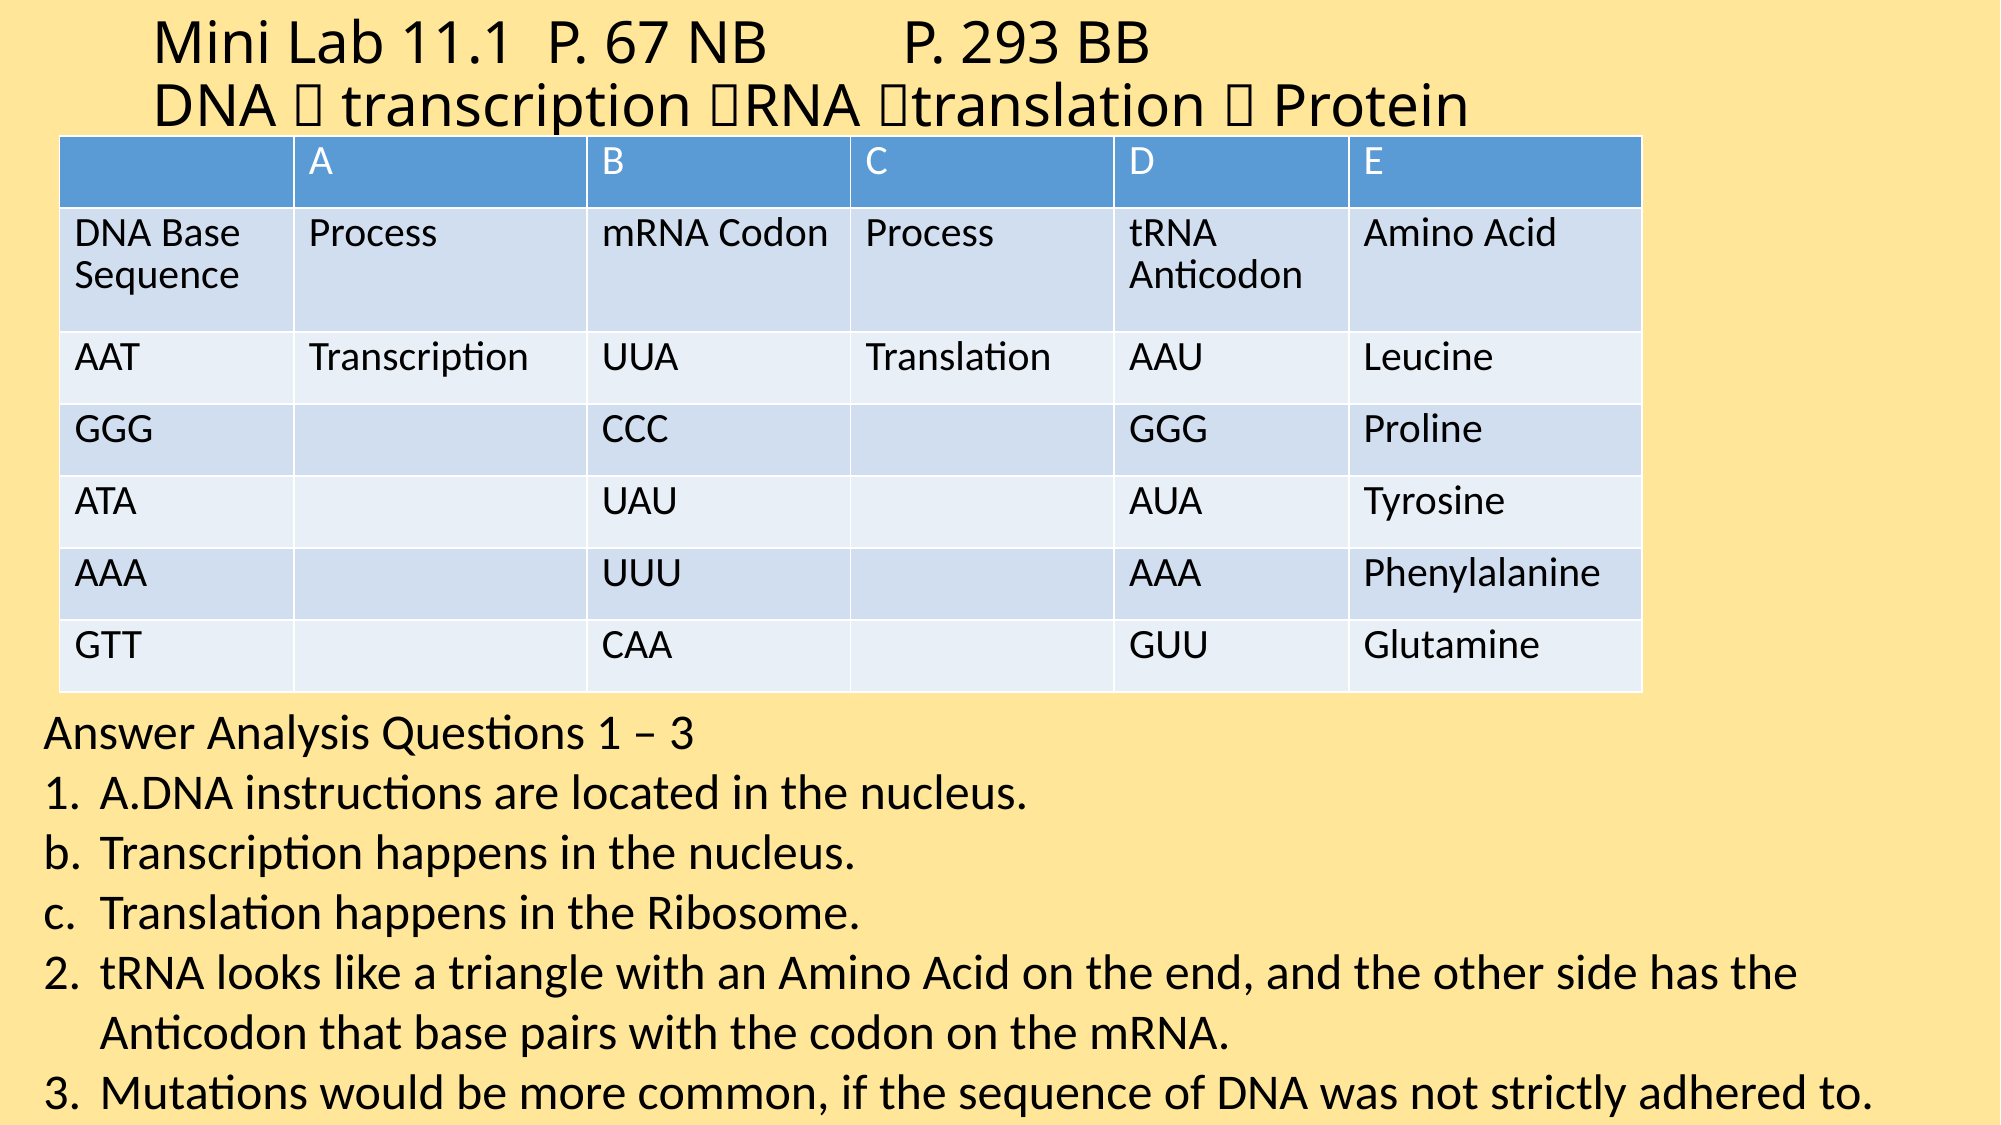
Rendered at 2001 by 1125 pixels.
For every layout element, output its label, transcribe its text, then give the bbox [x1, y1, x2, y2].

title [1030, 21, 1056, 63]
table_cell [295, 549, 586, 619]
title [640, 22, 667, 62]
table_cell [295, 405, 586, 475]
table_cell Tyrosine [1350, 477, 1641, 547]
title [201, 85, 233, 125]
table_header D [1115, 137, 1348, 207]
table_cell Translation [851, 333, 1113, 403]
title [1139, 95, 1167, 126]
table_cell UUU [588, 549, 850, 619]
table_cell AAU [1115, 333, 1348, 403]
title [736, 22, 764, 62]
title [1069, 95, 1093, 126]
table_cell AAT [60, 333, 293, 403]
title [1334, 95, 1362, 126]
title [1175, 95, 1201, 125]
table_header A [295, 137, 586, 207]
table_cell CAA [588, 621, 850, 691]
table_header E [1350, 137, 1641, 207]
table_cell GTT [60, 621, 293, 691]
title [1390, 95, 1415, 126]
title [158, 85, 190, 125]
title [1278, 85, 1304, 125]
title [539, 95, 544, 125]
table_cell AUA [1115, 477, 1348, 547]
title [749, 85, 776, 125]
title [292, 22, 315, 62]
text_box Answer Analysis Questions 1 – 3 A.DNA instructions are located in the nucleus. Transcription happens in the nucleus. Translation happens in the Ribosome. tRNA looks like a triangle with an Amino Acid on the end, and the other side has the Anticodon that base pairs with the codon on the mRNA. Mutations would be more common, if the sequence of DNA was not strictly adhered to. [28, 691, 2000, 1125]
table_cell CCC [588, 405, 850, 475]
table_cell Process [295, 209, 586, 331]
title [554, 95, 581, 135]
table_header B [588, 137, 850, 207]
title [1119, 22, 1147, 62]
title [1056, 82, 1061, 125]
table_cell GUU [1115, 621, 1348, 691]
table_cell Proline [1350, 405, 1641, 475]
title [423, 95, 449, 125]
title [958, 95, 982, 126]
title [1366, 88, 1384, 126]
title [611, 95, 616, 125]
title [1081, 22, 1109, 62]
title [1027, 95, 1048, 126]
table_cell [295, 477, 586, 547]
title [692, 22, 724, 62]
table_cell Leucine [1350, 333, 1641, 403]
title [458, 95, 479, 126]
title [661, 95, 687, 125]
table_cell Glutamine [1350, 621, 1641, 691]
table_cell DNA Base Sequence [60, 209, 293, 331]
table_cell UAU [588, 477, 850, 547]
table_cell [851, 549, 1113, 619]
table_cell GGG [1115, 405, 1348, 475]
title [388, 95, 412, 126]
table_cell [295, 621, 586, 691]
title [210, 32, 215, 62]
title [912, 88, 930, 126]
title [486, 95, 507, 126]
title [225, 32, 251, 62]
table_cell mRNA Codon [588, 209, 850, 331]
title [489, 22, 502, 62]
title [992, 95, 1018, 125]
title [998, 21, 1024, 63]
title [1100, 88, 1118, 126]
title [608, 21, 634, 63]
table_cell GGG [60, 405, 293, 475]
table_cell [851, 405, 1113, 475]
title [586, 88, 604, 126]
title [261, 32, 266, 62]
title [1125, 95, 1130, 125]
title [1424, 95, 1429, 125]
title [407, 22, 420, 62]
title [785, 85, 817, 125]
table_cell AAA [60, 549, 293, 619]
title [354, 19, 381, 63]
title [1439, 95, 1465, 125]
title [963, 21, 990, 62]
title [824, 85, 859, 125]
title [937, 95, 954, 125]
table_cell UUA [588, 333, 850, 403]
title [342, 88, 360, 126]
table_cell [851, 621, 1113, 691]
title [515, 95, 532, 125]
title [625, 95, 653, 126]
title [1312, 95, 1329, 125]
table_cell Transcription [295, 333, 586, 403]
table_cell AAA [1115, 549, 1348, 619]
table_cell Phenylalanine [1350, 549, 1641, 619]
table_cell [851, 477, 1113, 547]
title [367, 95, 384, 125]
table_cell tRNA Anticodon [1115, 209, 1348, 331]
table_header C [851, 137, 1113, 207]
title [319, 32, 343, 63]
table_cell Process [851, 209, 1113, 331]
table_cell ATA [60, 477, 293, 547]
title Mini Lab 11.1 P. 67 NB P. 293 BB DNA  transcription RNA translation  Protein [158, 22, 199, 62]
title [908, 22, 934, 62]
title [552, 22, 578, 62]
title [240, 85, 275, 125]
table_cell Amino Acid [1350, 209, 1641, 331]
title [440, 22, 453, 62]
table_header [60, 137, 293, 207]
